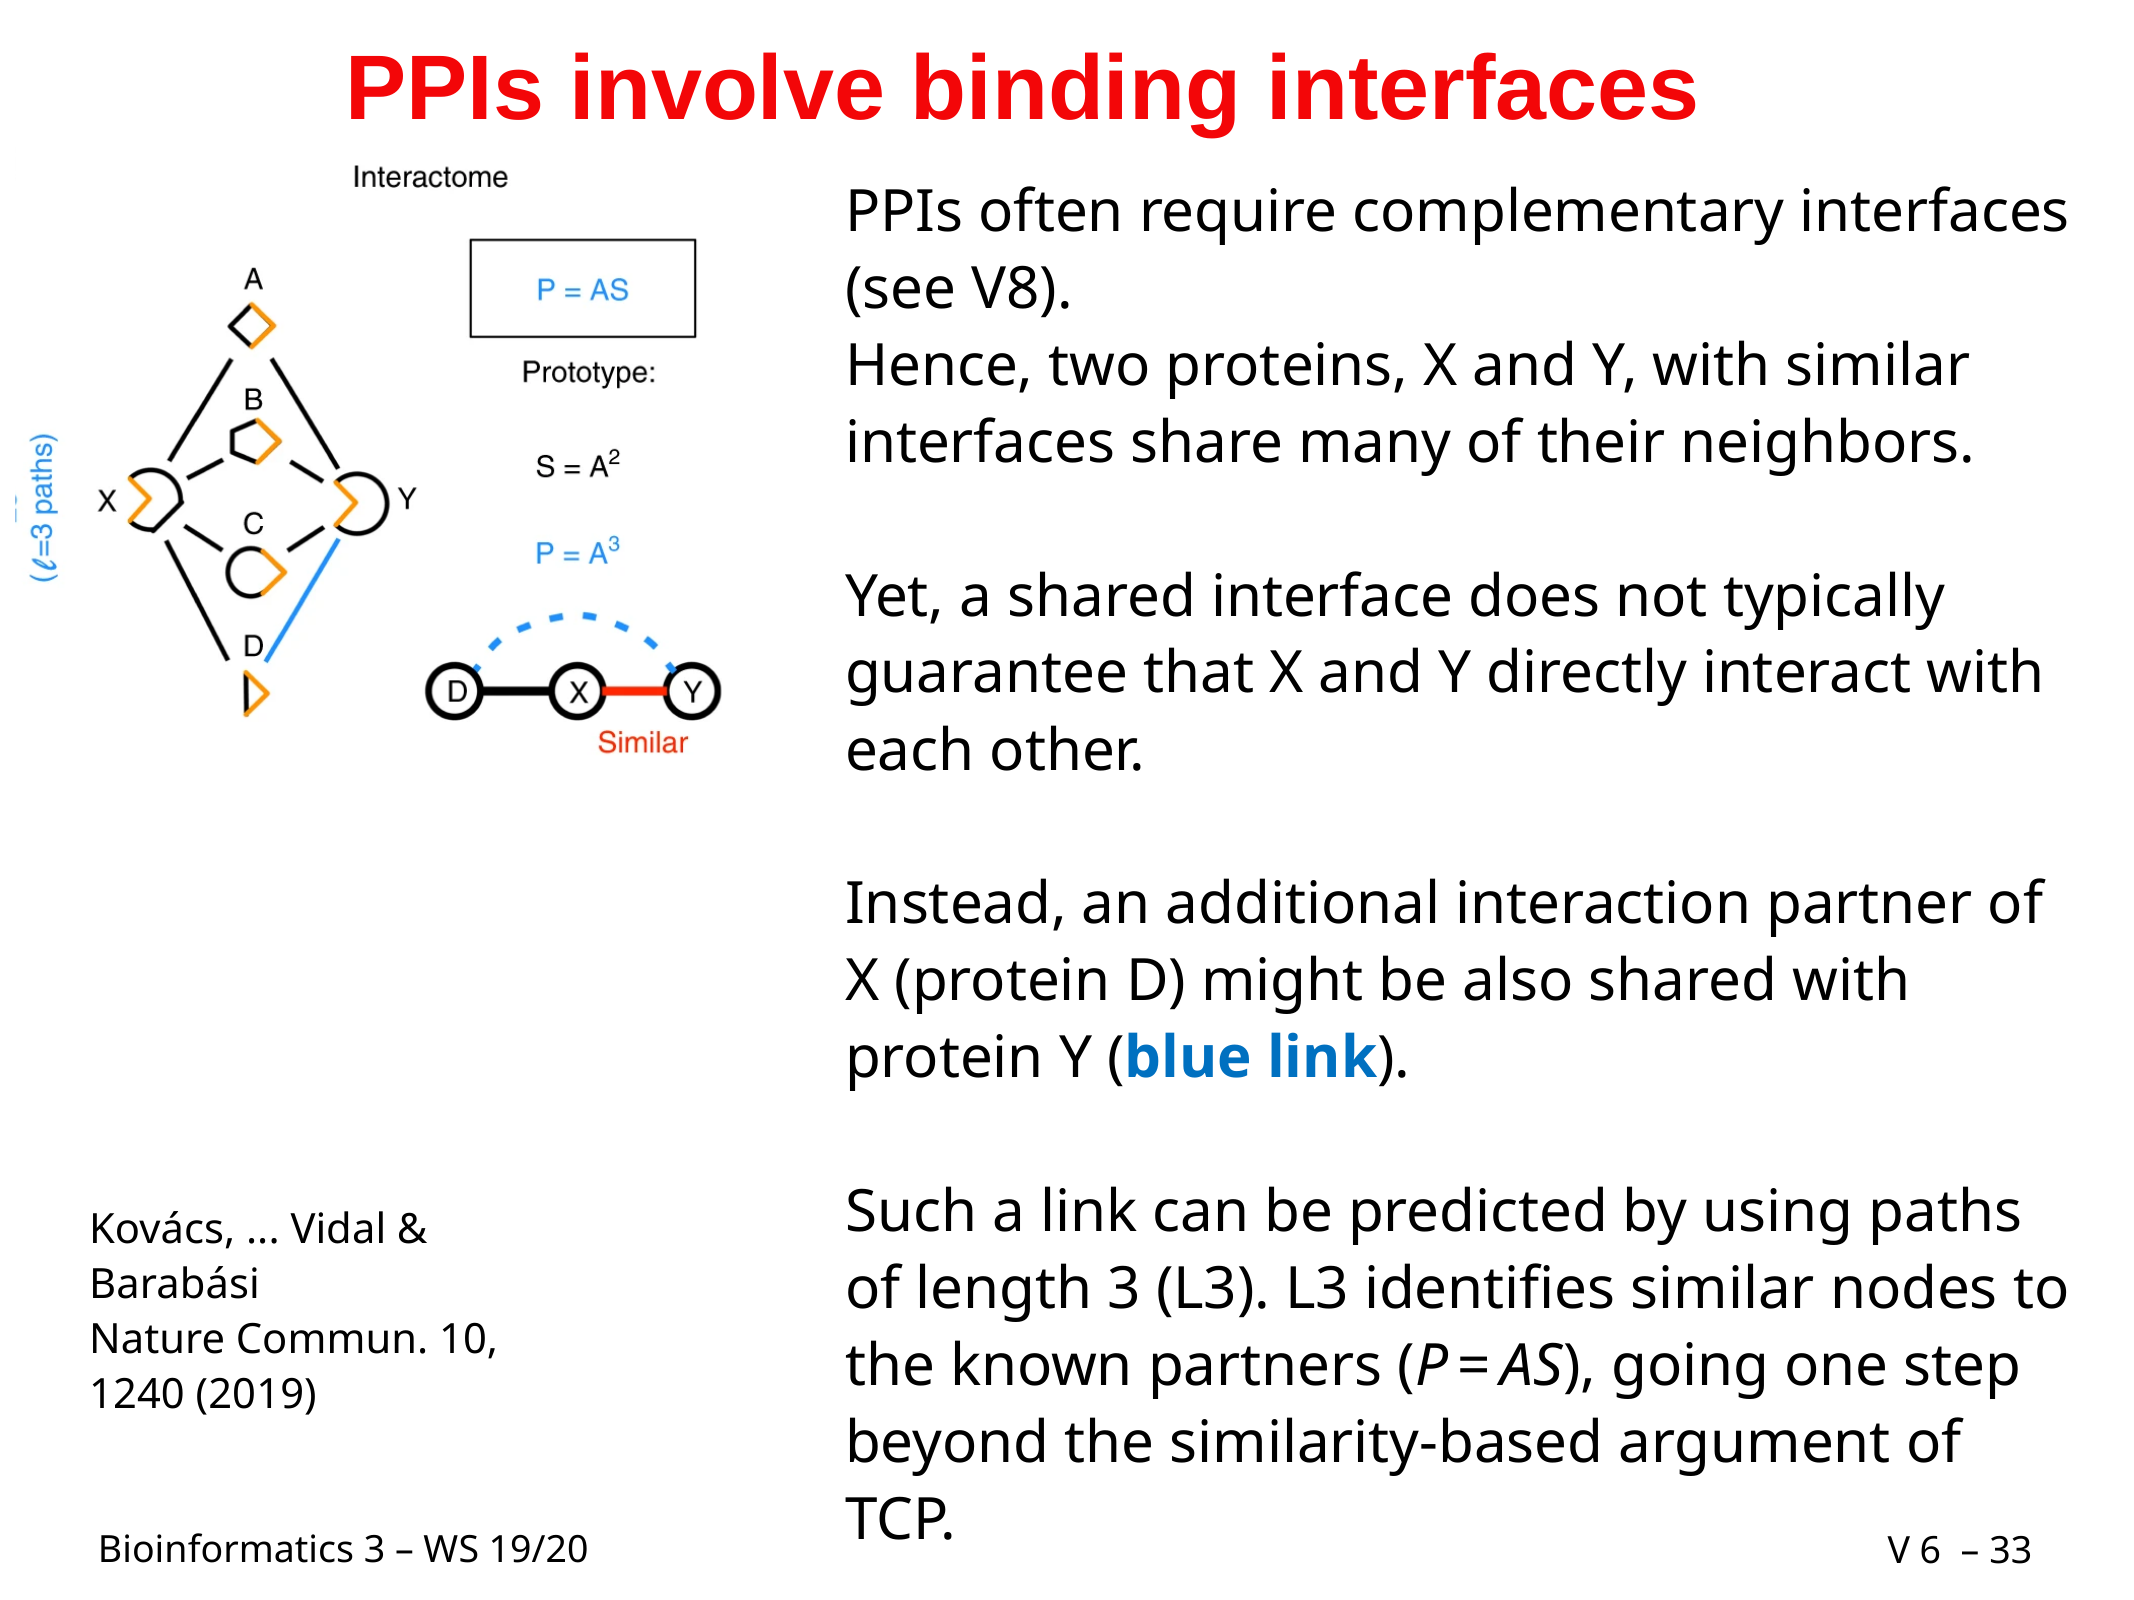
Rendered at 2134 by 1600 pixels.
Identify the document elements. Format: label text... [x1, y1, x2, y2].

title PPIs involve binding interfaces [109, 8, 1937, 157]
picture [15, 126, 760, 789]
text_box Kovács, ... Vidal & Barabási Nature Commun. 10, 1240 (2019) [74, 1189, 589, 1425]
text_box PPIs often require complementary interfaces (see V8). Hence, two proteins, X and Y, with similar interfaces share many of their neighbors. Yet, a shared interface does not typically guarantee that X and Y directly interact with each other. Instead, an additional interaction partner of X (protein D) might be also shared with protein Y (blue link). Such a link can be predicted by using paths of length 3 (L3). L3 identifies similar nodes to the known partners (P = AS), going one step beyond the similarity-based argument of TCP. [830, 158, 2091, 1559]
